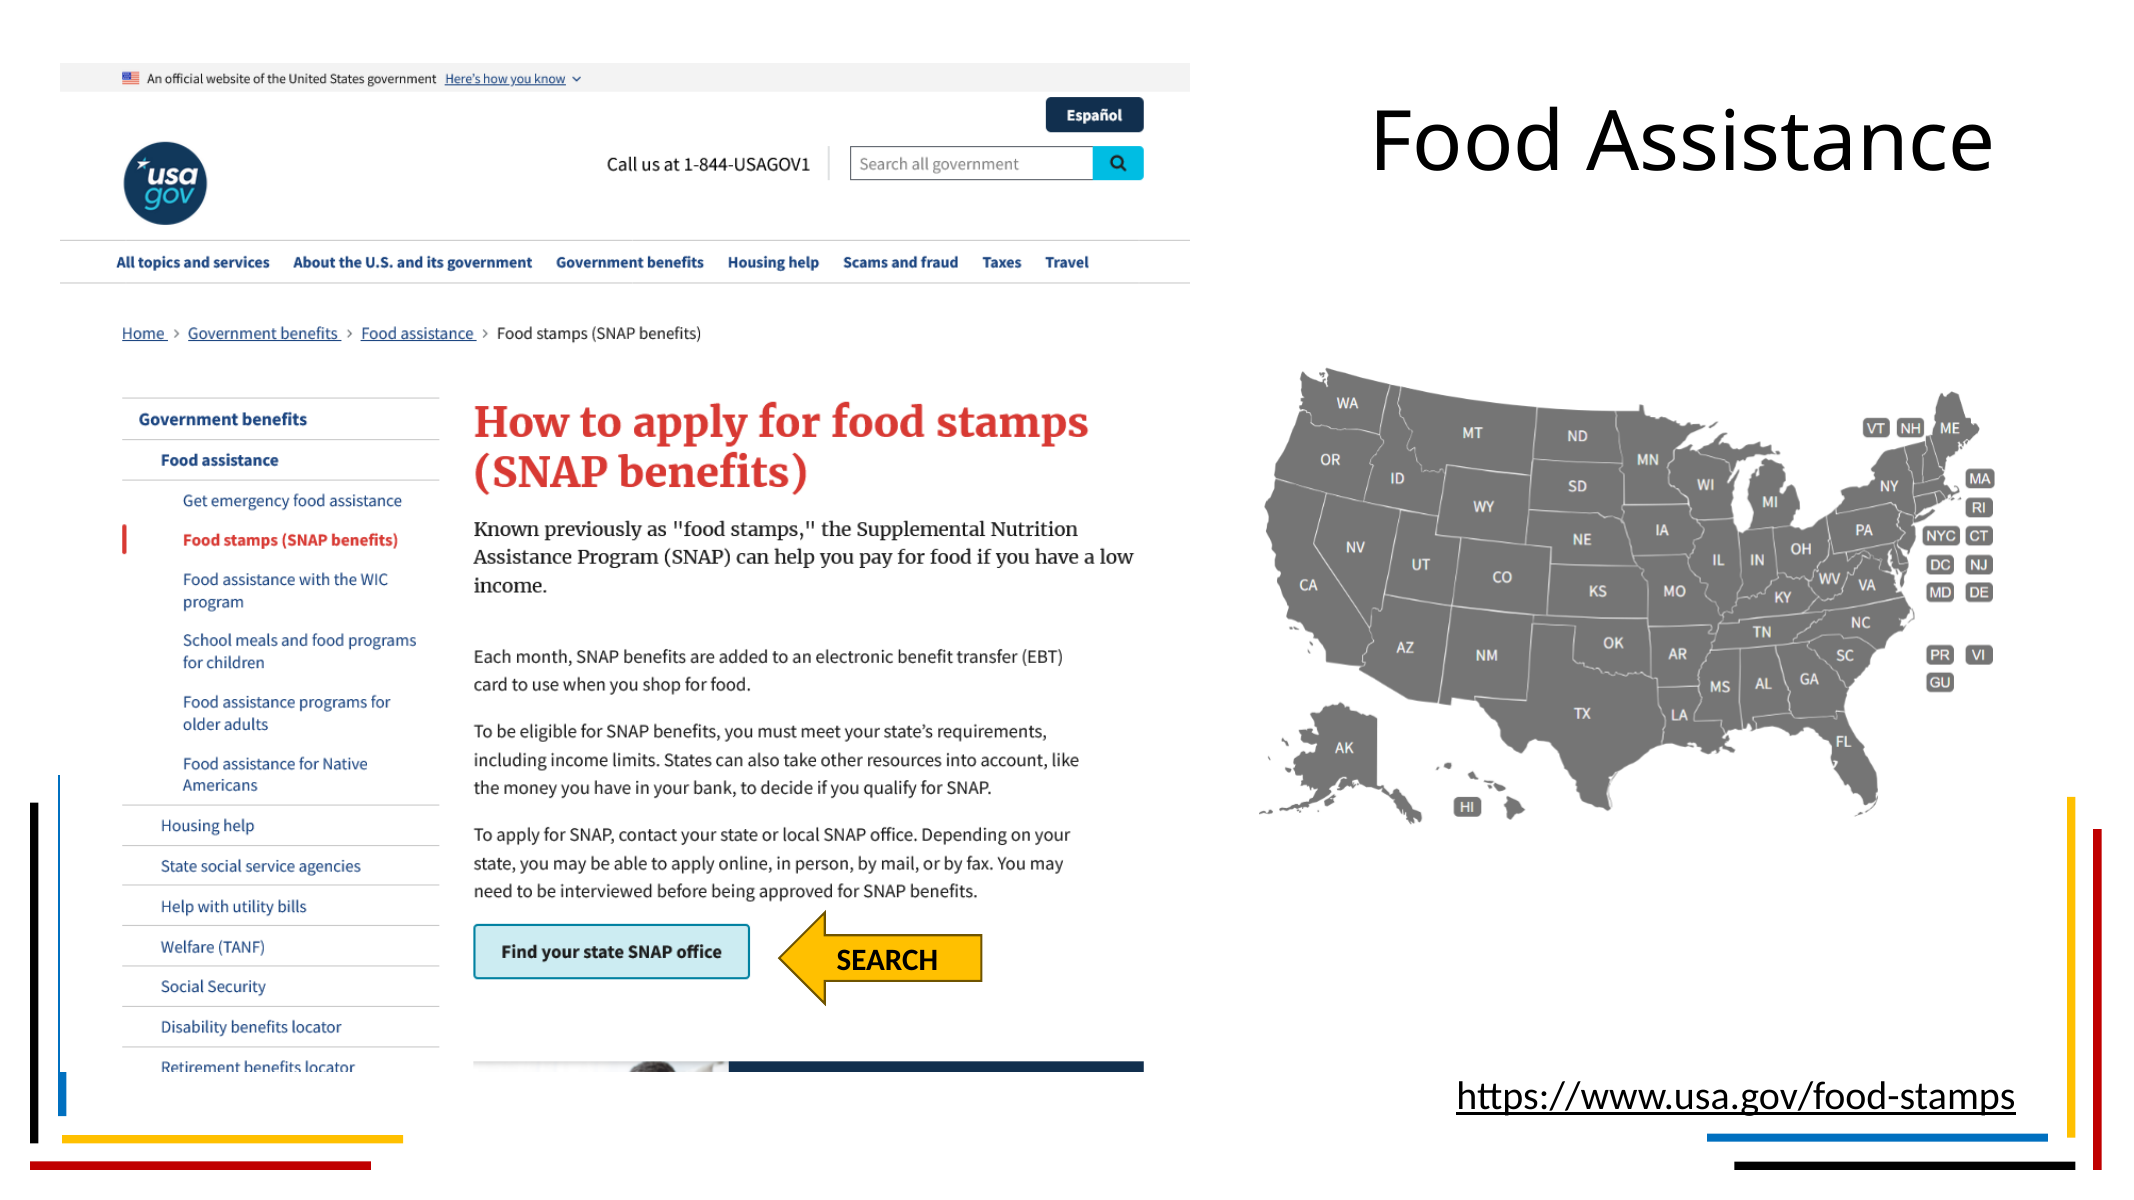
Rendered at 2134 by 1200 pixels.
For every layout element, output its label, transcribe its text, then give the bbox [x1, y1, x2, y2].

picture [59, 63, 1190, 1072]
picture [1259, 345, 2000, 855]
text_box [779, 912, 984, 1004]
text_box https://www.usa.gov/food-stamps [1441, 1062, 2134, 1126]
title Food Assistance [1141, 7, 2134, 266]
